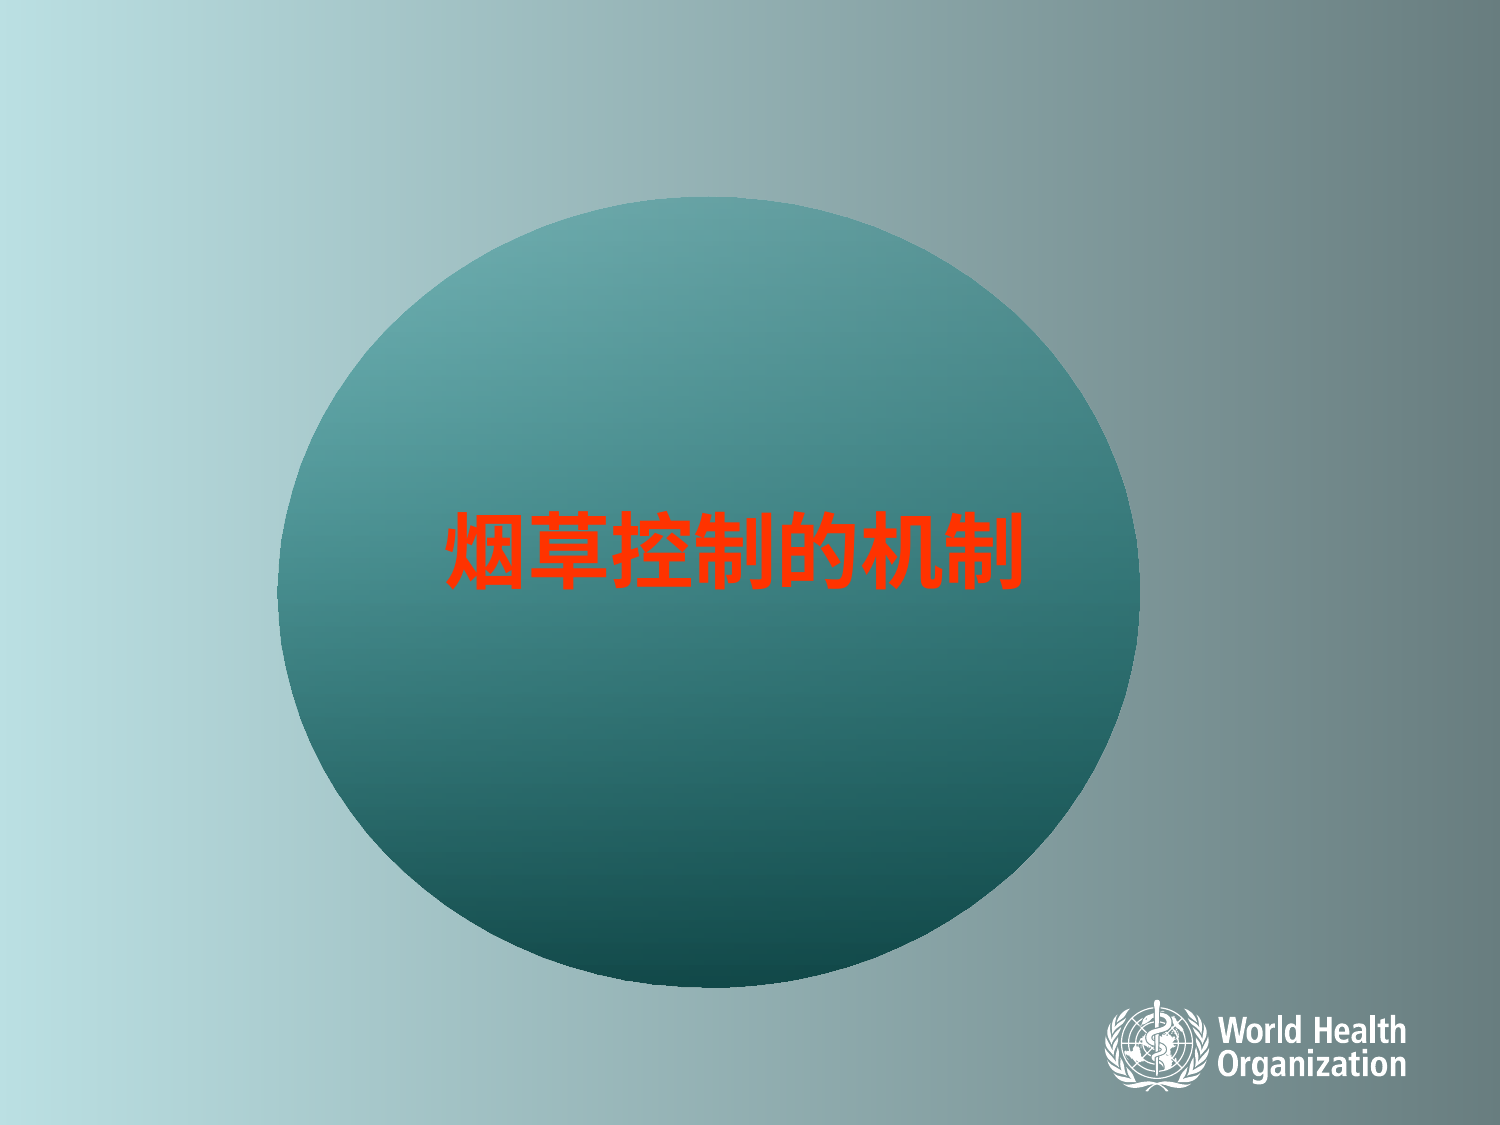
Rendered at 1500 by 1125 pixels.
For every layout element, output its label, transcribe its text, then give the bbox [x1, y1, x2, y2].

text_box [291, 196, 1126, 491]
text_box 烟草控制的机制 [76, 491, 1394, 607]
text_box [277, 607, 1140, 988]
